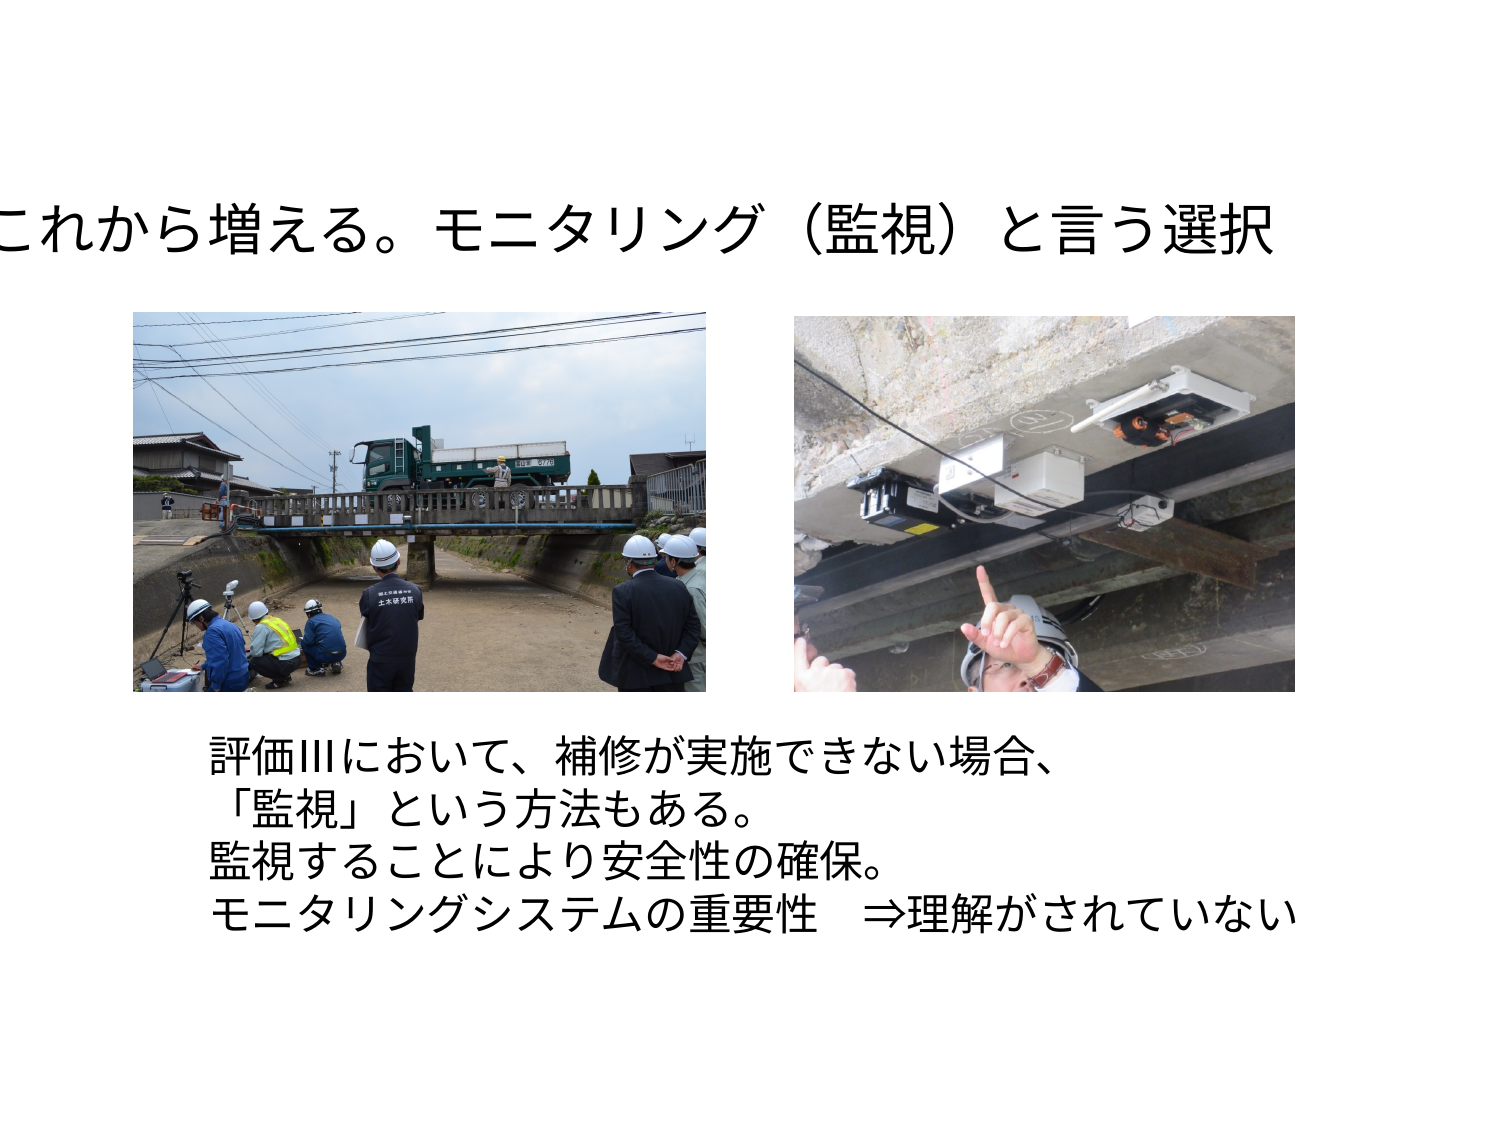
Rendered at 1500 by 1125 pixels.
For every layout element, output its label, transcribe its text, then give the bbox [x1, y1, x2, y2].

text_box 評価Ⅲにおいて、補修が実施できない場合、 「監視」という方法もある。 監視することにより安全性の確保。 モニタリングシステムの重要性 ⇒理解がされていない [193, 721, 1315, 947]
text_box これから増える。モニタリング（監視）と言う選択 [0, 186, 1289, 270]
picture [794, 316, 1295, 692]
picture [133, 312, 706, 692]
